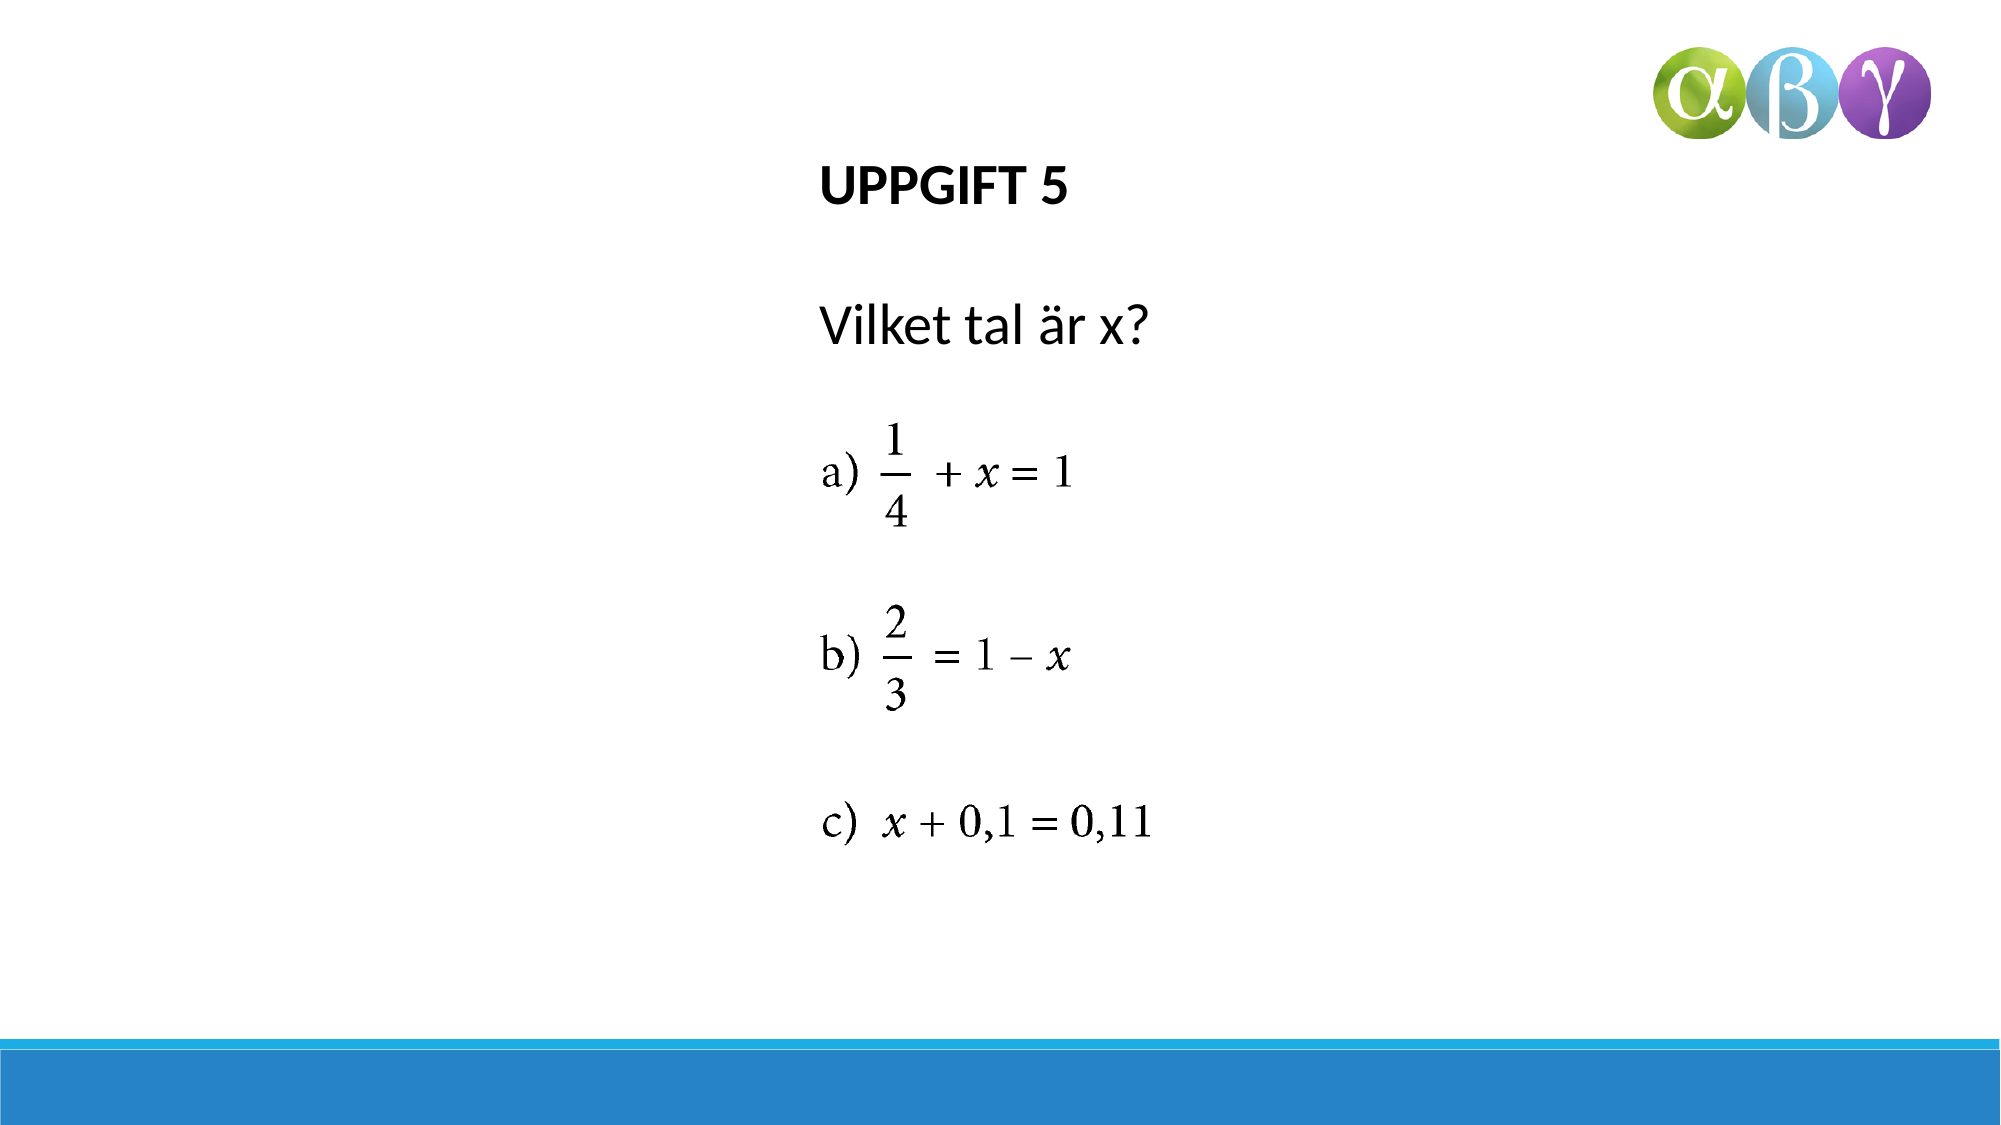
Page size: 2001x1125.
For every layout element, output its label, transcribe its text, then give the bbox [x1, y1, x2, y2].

picture [1652, 46, 1932, 140]
picture [804, 592, 1087, 723]
picture [804, 413, 1087, 546]
text_box UPPGIFT 5 Vilket tal är x? [804, 139, 1196, 364]
picture [804, 768, 1167, 867]
